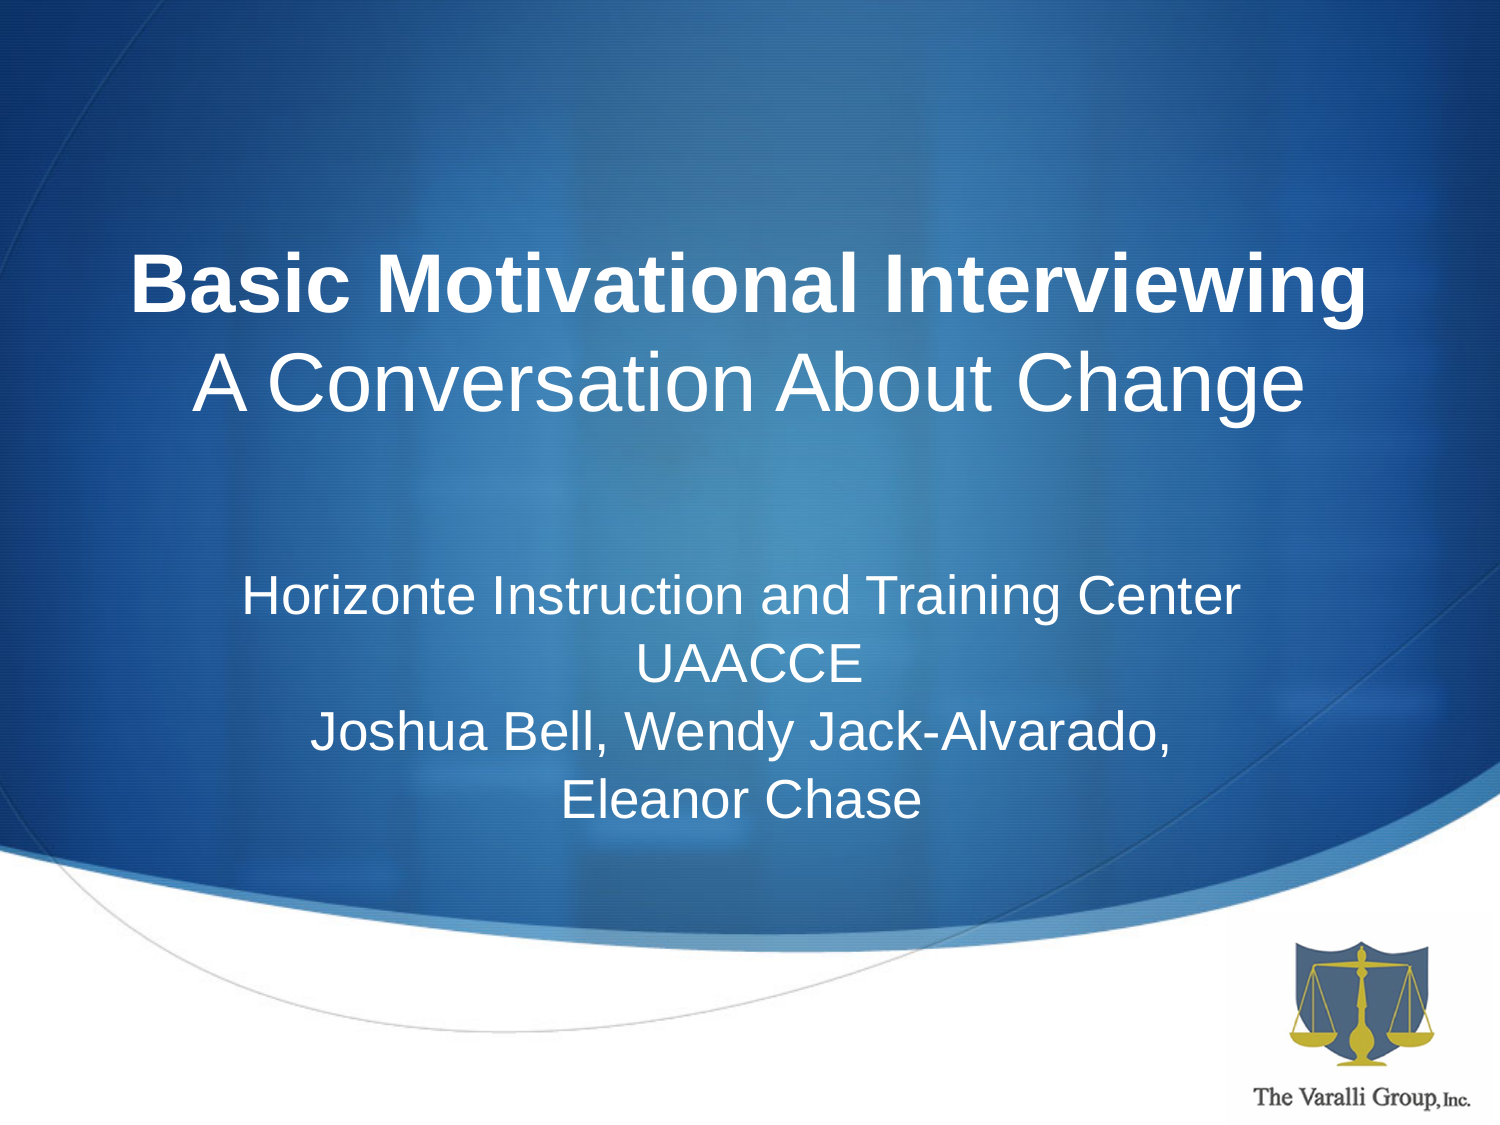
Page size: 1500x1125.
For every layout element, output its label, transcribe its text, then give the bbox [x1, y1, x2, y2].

subtitle Horizonte Instruction and Training Center UAACCE Joshua Bell, Wendy Jack-Alvarado, Eleanor Chase [75, 542, 1425, 838]
title Basic Motivational Interviewing A Conversation About Change [75, 212, 1425, 529]
picture [0, 0, 1500, 1125]
